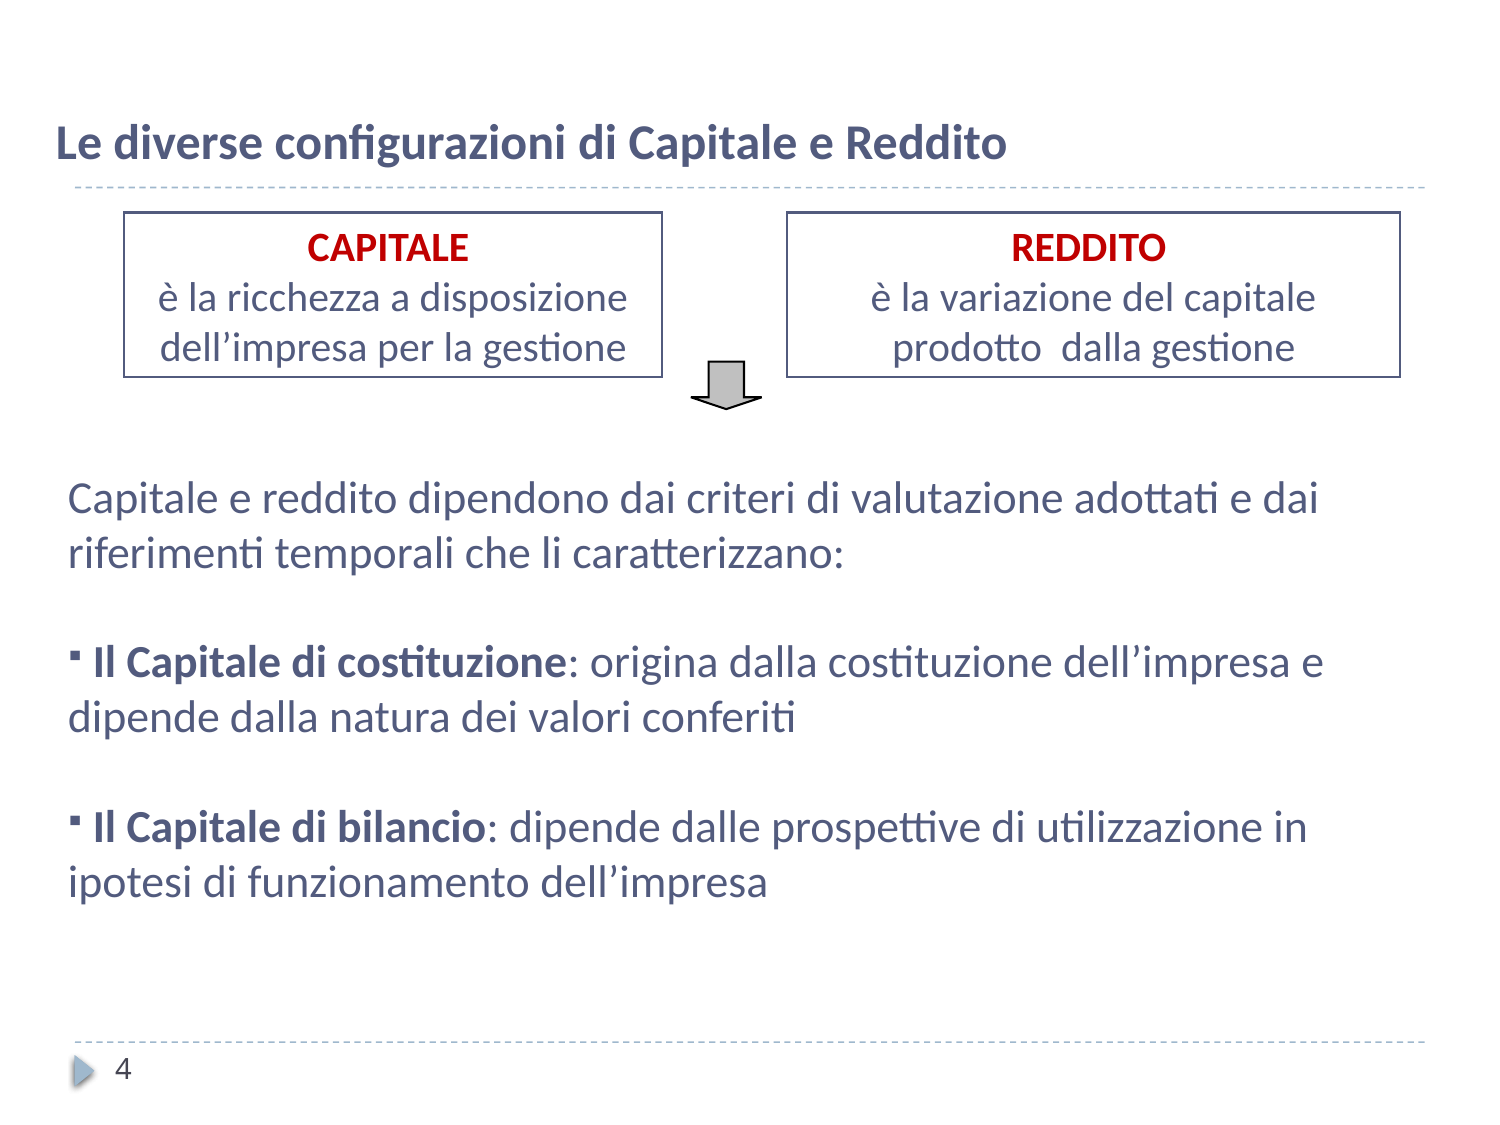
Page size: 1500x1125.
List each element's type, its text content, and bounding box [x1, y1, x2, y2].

text_box Capitale e reddito dipendono dai criteri di valutazione adottati e dai riferimenti temporali che li caratterizzano: Il Capitale di costituzione: origina dalla costituzione dell’impresa e dipende dalla natura dei valori conferiti Il Capitale di bilancio: dipende dalle prospettive di utilizzazione in ipotesi di funzionamento dell’impresa [53, 459, 1448, 1025]
text_box Le diverse configurazioni di Capitale e Reddito [41, 101, 1438, 177]
text_box REDDITO è la variazione del capitale prodotto dalla gestione [787, 212, 1400, 378]
text_box CAPITALE è la ricchezza a disposizione dell’impresa per la gestione [123, 212, 663, 378]
slide_number 4 [100, 1042, 426, 1103]
text_box [690, 361, 762, 410]
